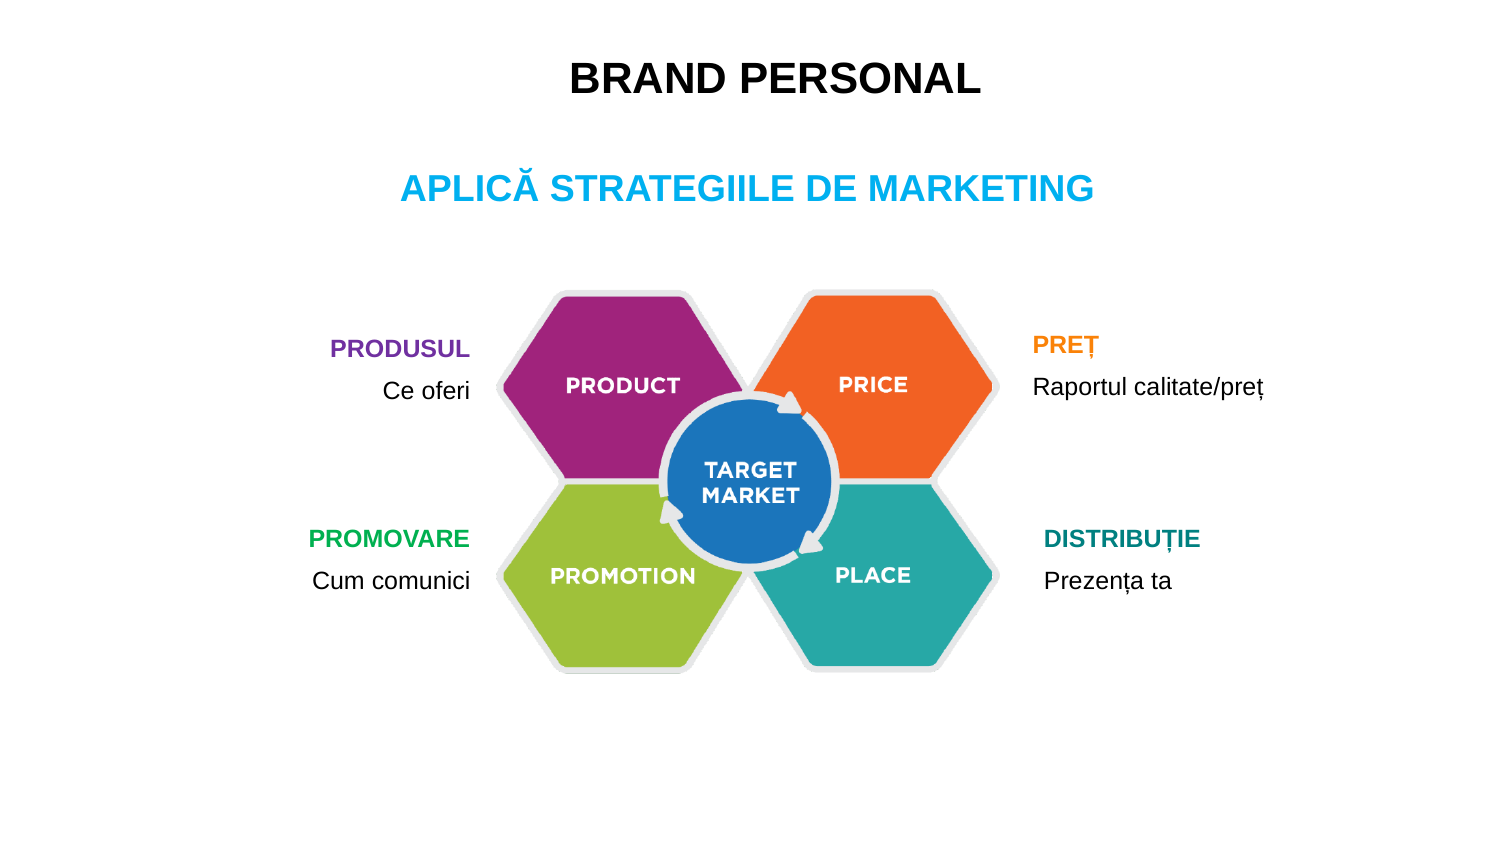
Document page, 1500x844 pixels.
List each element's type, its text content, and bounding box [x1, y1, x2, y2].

picture [464, 272, 1036, 713]
text_box PROMOVARE Cum comunici [274, 514, 459, 602]
text_box APLICĂ STRATEGIILE DE MARKETING [311, 156, 1194, 216]
text_box BRAND PERSONAL [350, 42, 998, 111]
text_box DISTRIBUȚIE Prezența ta [1040, 514, 1241, 602]
text_box PRODUSUL Ce oferi [311, 324, 459, 412]
text_box PREȚ Raportul calitate/preț [1040, 321, 1325, 409]
